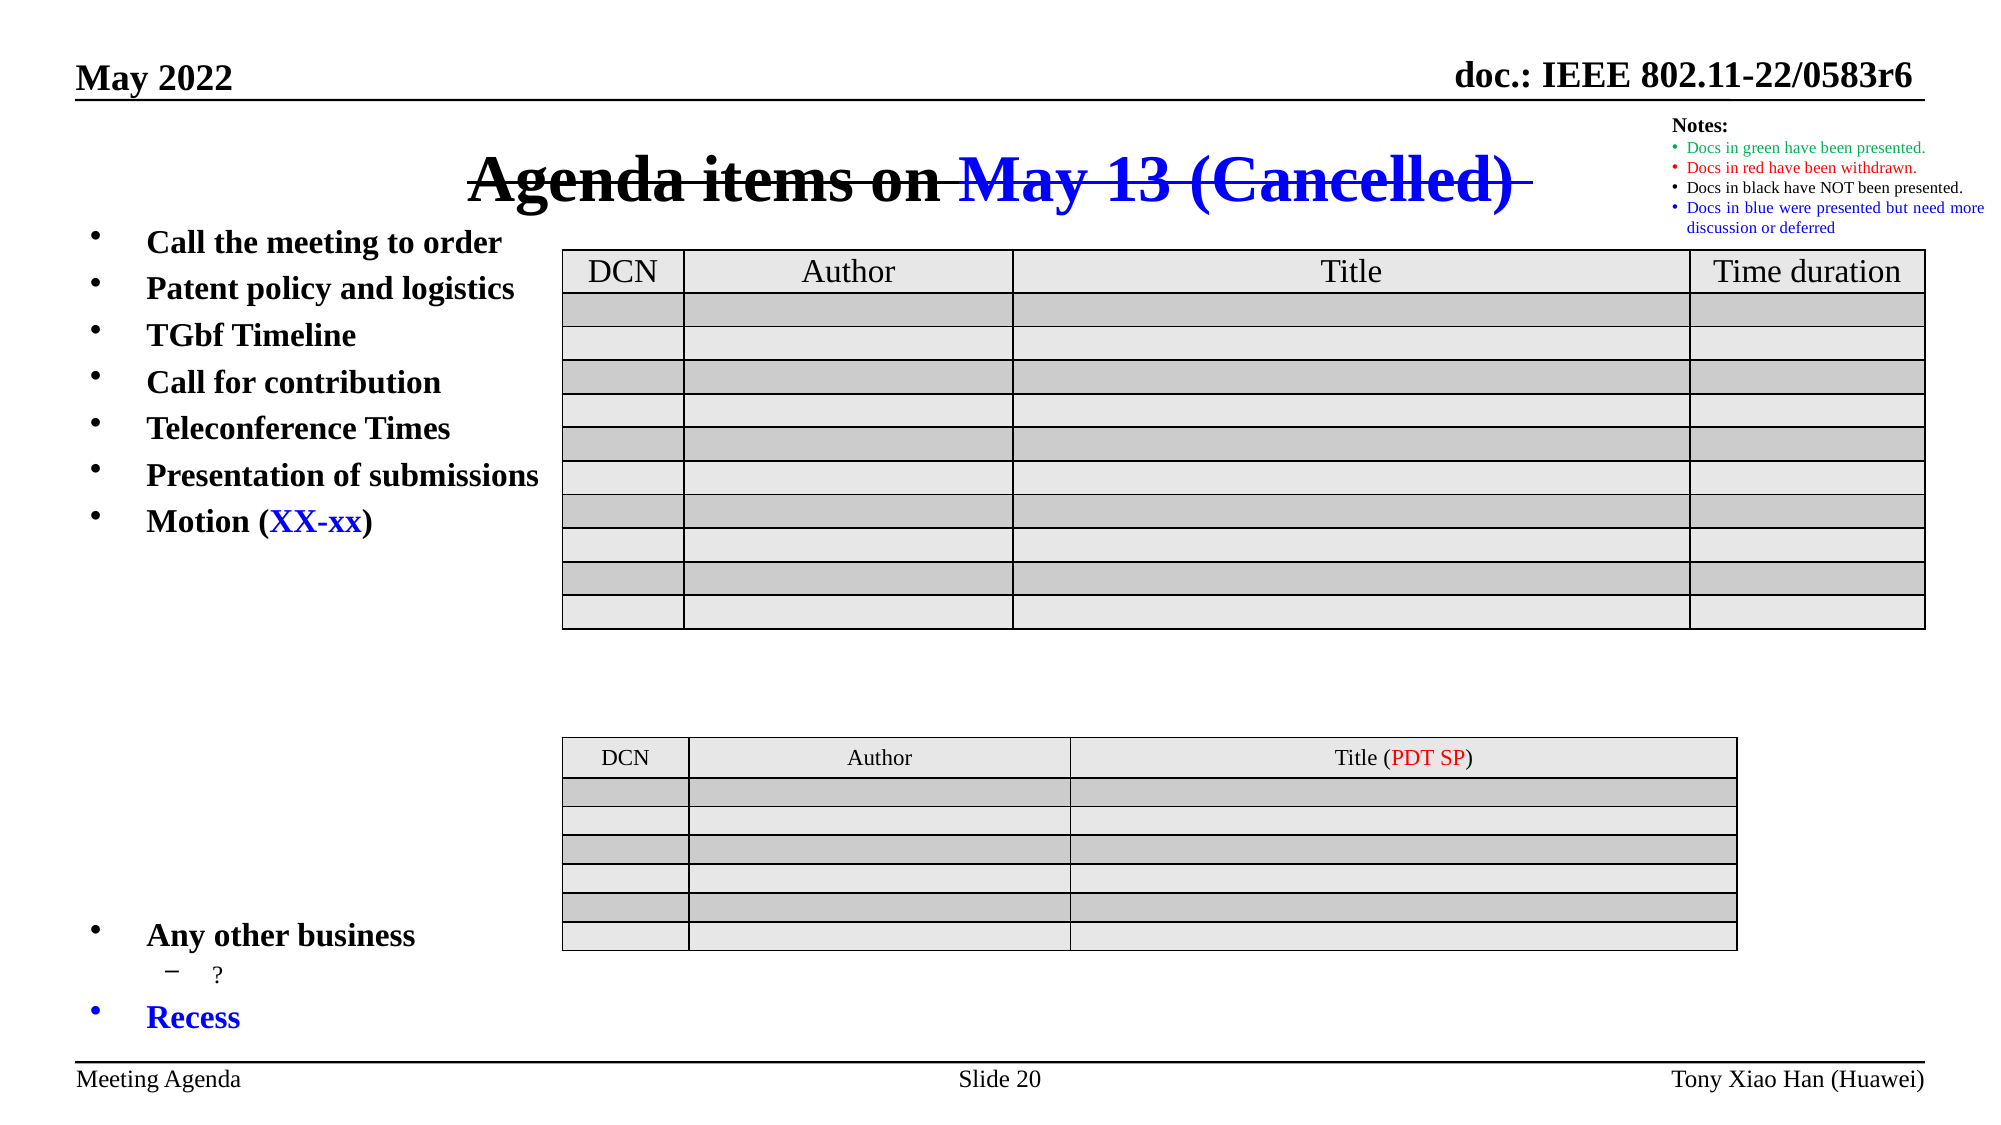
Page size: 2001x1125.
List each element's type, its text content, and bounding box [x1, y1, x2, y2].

table_cell [690, 807, 1070, 834]
table_cell [563, 807, 688, 834]
table_cell [1691, 428, 1924, 460]
table_cell [1071, 836, 1736, 863]
table_cell [563, 529, 683, 561]
table_cell [685, 294, 1012, 326]
table_cell [563, 894, 688, 921]
table_cell [1691, 395, 1924, 426]
table_header Title [1014, 251, 1689, 292]
table_cell [563, 395, 683, 426]
table_cell [1691, 563, 1924, 594]
table_cell [685, 529, 1012, 561]
table_header DCN [563, 251, 683, 292]
table_cell [1691, 327, 1924, 359]
table_cell [563, 923, 688, 950]
table_cell [563, 428, 683, 460]
table_cell [690, 836, 1070, 863]
table_cell [685, 462, 1012, 494]
table_cell [1014, 462, 1689, 494]
table_cell [685, 327, 1012, 359]
table_cell [563, 361, 683, 393]
table_cell [685, 596, 1012, 628]
table_cell [685, 361, 1012, 393]
table_header Time duration [1691, 251, 1924, 292]
table_header Author [690, 738, 1070, 777]
table_cell [1014, 361, 1689, 393]
table_cell [563, 495, 683, 527]
table_cell [685, 495, 1012, 527]
table_cell [685, 563, 1012, 594]
table_cell [563, 462, 683, 494]
table_cell [690, 923, 1070, 950]
table_cell [563, 596, 683, 628]
text_box Call the meeting to order Patent policy and logistics TGbf Timeline Call for contribution Teleconference Times Presentation of submissions Motion (XX-xx) Any other business ? Recess [75, 212, 1925, 1058]
table_cell [1014, 596, 1689, 628]
table_header DCN [563, 738, 688, 777]
table_cell [1071, 807, 1736, 834]
table_header Title (PDT SP) [1071, 738, 1736, 777]
table_cell [1014, 495, 1689, 527]
table_cell [563, 836, 688, 863]
table_cell [1071, 865, 1736, 892]
table_header Author [685, 251, 1012, 292]
table_cell [1014, 563, 1689, 594]
table_cell [1014, 327, 1689, 359]
table_cell [690, 779, 1070, 806]
table_cell [685, 428, 1012, 460]
table_cell [685, 395, 1012, 426]
table_cell [563, 327, 683, 359]
table_cell [1691, 529, 1924, 561]
table_cell [1014, 395, 1689, 426]
table_cell [1014, 294, 1689, 326]
table_cell [1071, 923, 1736, 950]
table_cell [563, 563, 683, 594]
table_cell [1691, 361, 1924, 393]
table_cell [690, 894, 1070, 921]
table_cell [563, 865, 688, 892]
table_cell [1691, 294, 1924, 326]
table_cell [1014, 529, 1689, 561]
table_cell [690, 865, 1070, 892]
text_box Agenda items on May 13 (Cancelled) [362, 87, 1638, 212]
table_cell [1691, 596, 1924, 628]
table_cell [563, 294, 683, 326]
table_cell [1691, 495, 1924, 527]
table_cell [563, 779, 688, 806]
table_cell [1071, 779, 1736, 806]
text_box Notes: Docs in green have been presented. Docs in red have been withdrawn. Docs in black have NOT been presented. Docs in blue were presented but need more discussion or deferred [1657, 104, 2000, 246]
table_cell [1014, 428, 1689, 460]
table_cell [1691, 462, 1924, 494]
table_cell [1071, 894, 1736, 921]
